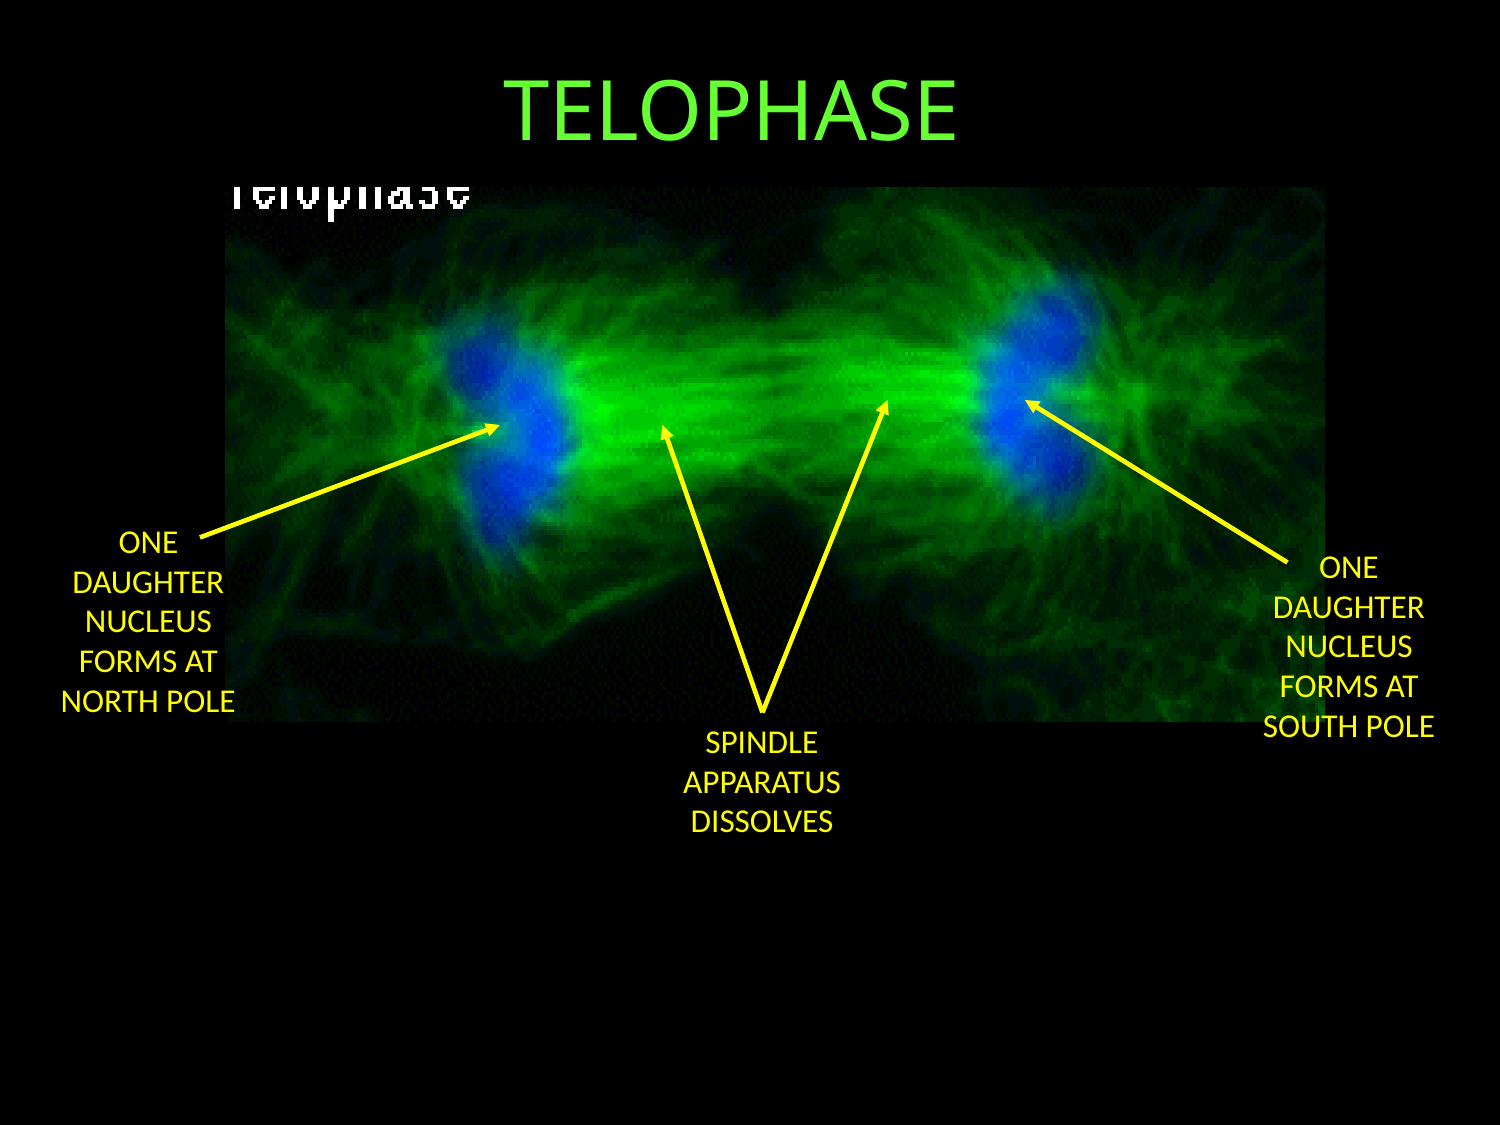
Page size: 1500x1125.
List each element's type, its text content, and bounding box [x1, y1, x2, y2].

text_box ONE DAUGHTER NUCLEUS FORMS AT SOUTH POLE [1247, 537, 1451, 752]
picture [224, 187, 1326, 722]
text_box ONE DAUGHTER NUCLEUS FORMS AT NORTH POLE [45, 512, 221, 727]
text_box TELOPHASE [488, 50, 976, 165]
text_box SPINDLE APPARATUS DISSOLVES [668, 730, 856, 847]
